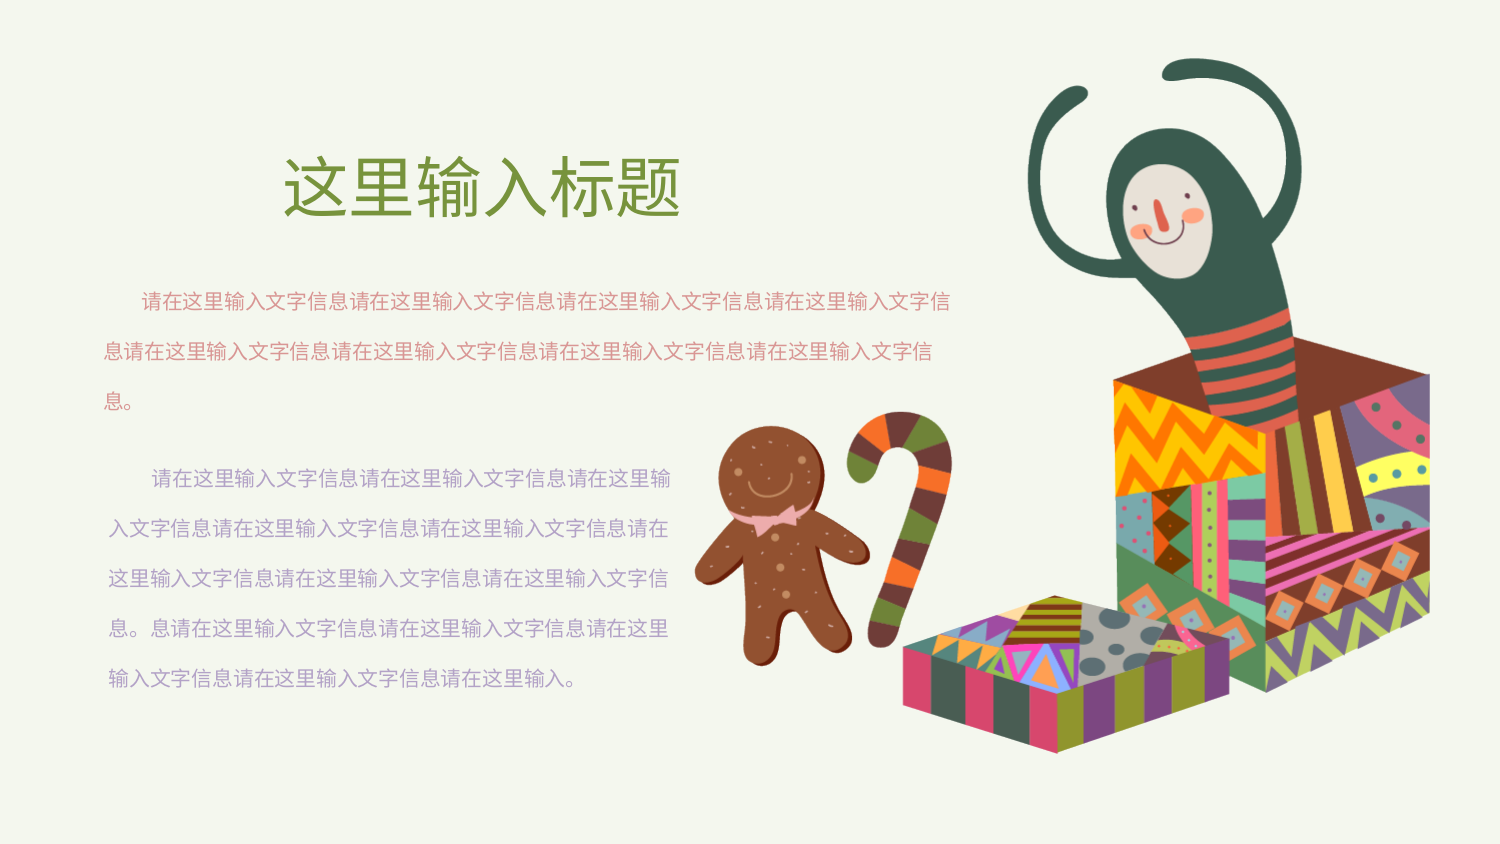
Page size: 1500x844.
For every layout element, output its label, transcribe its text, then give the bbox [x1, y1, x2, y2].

text_box 请在这里输入文字信息请在这里输入文字信息请在这里输入文字信息请在这里输入文字信息请在这里输入文字信息请在这里输入文字信息请在这里输入文字信息请在这里输入文字信息。息请在这里输入文字信息请在这里输入文字信息请在这里输入文字信息请在这里输入文字信息请在这里输入。 [94, 433, 555, 699]
text_box 这里输入标题 [267, 138, 555, 233]
picture [560, 0, 1500, 786]
text_box 请在这里输入文字信息请在这里输入文字信息请在这里输入文字信息请在这里输入文字信息请在这里输入文字信息请在这里输入文字信息请在这里输入文字信息请在这里输入文字信息。 [88, 256, 555, 471]
